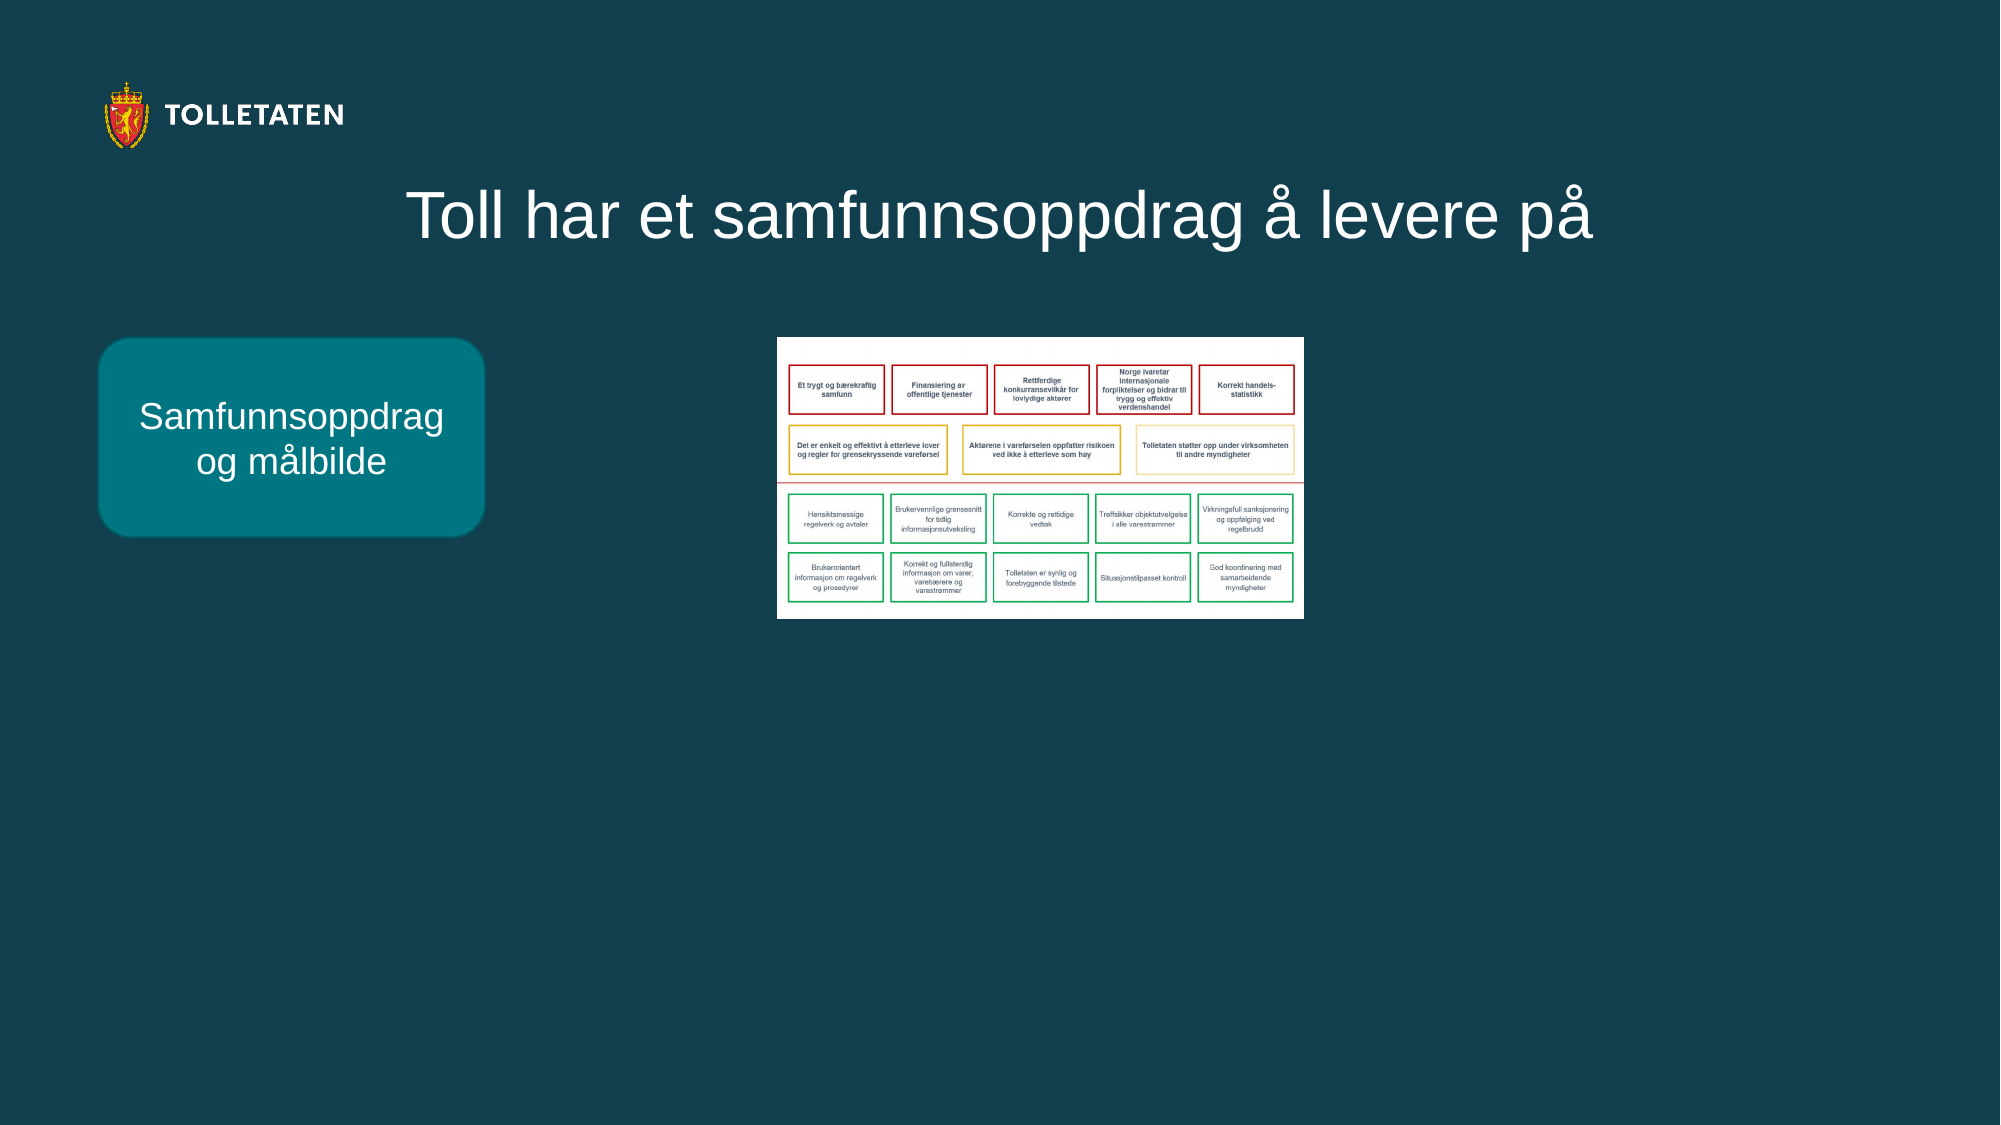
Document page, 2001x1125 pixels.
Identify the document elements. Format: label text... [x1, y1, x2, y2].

picture [75, 62, 363, 166]
text_box Samfunnsoppdrag og målbilde [96, 336, 487, 539]
text_box Toll har et samfunnsoppdrag å levere på [390, 164, 1610, 260]
picture [777, 337, 1304, 619]
